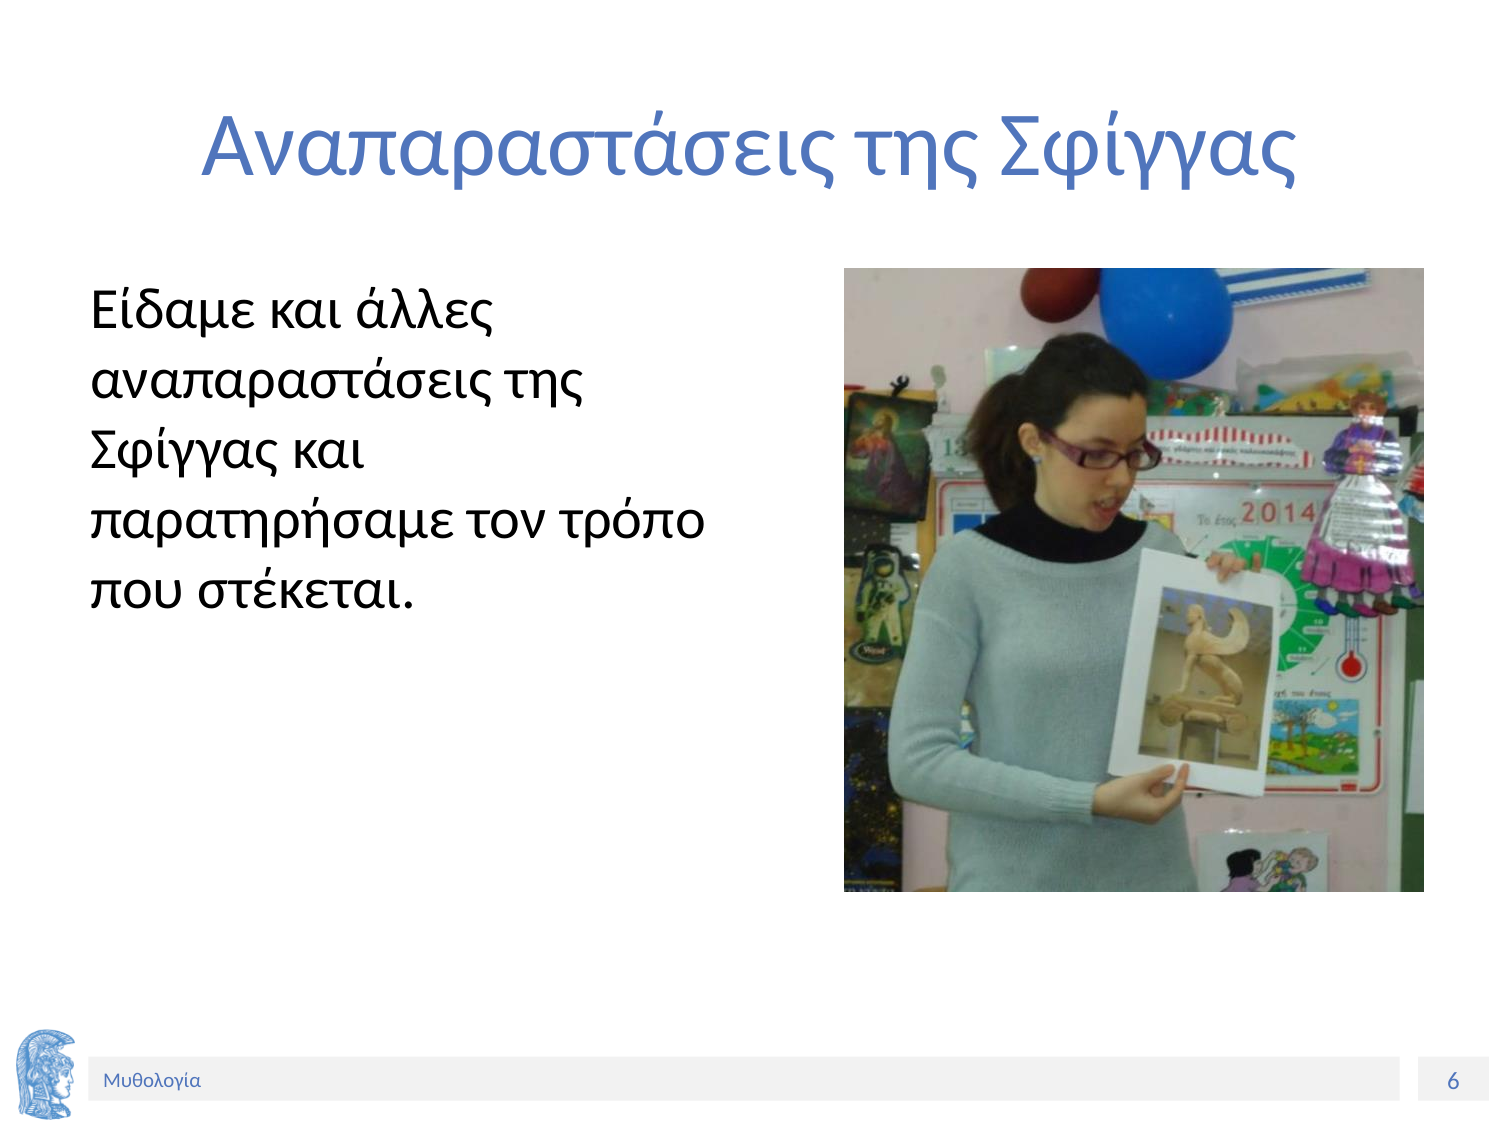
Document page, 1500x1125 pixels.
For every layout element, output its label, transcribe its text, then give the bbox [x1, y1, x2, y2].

list Είδαμε και άλλες αναπαραστάσεις της Σφίγγας και παρατηρήσαμε τον τρόπο που στέκεται. [75, 262, 738, 1005]
title Αναπαραστάσεις της Σφίγγας [75, 45, 1425, 233]
picture [9, 1026, 81, 1120]
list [844, 267, 1424, 893]
